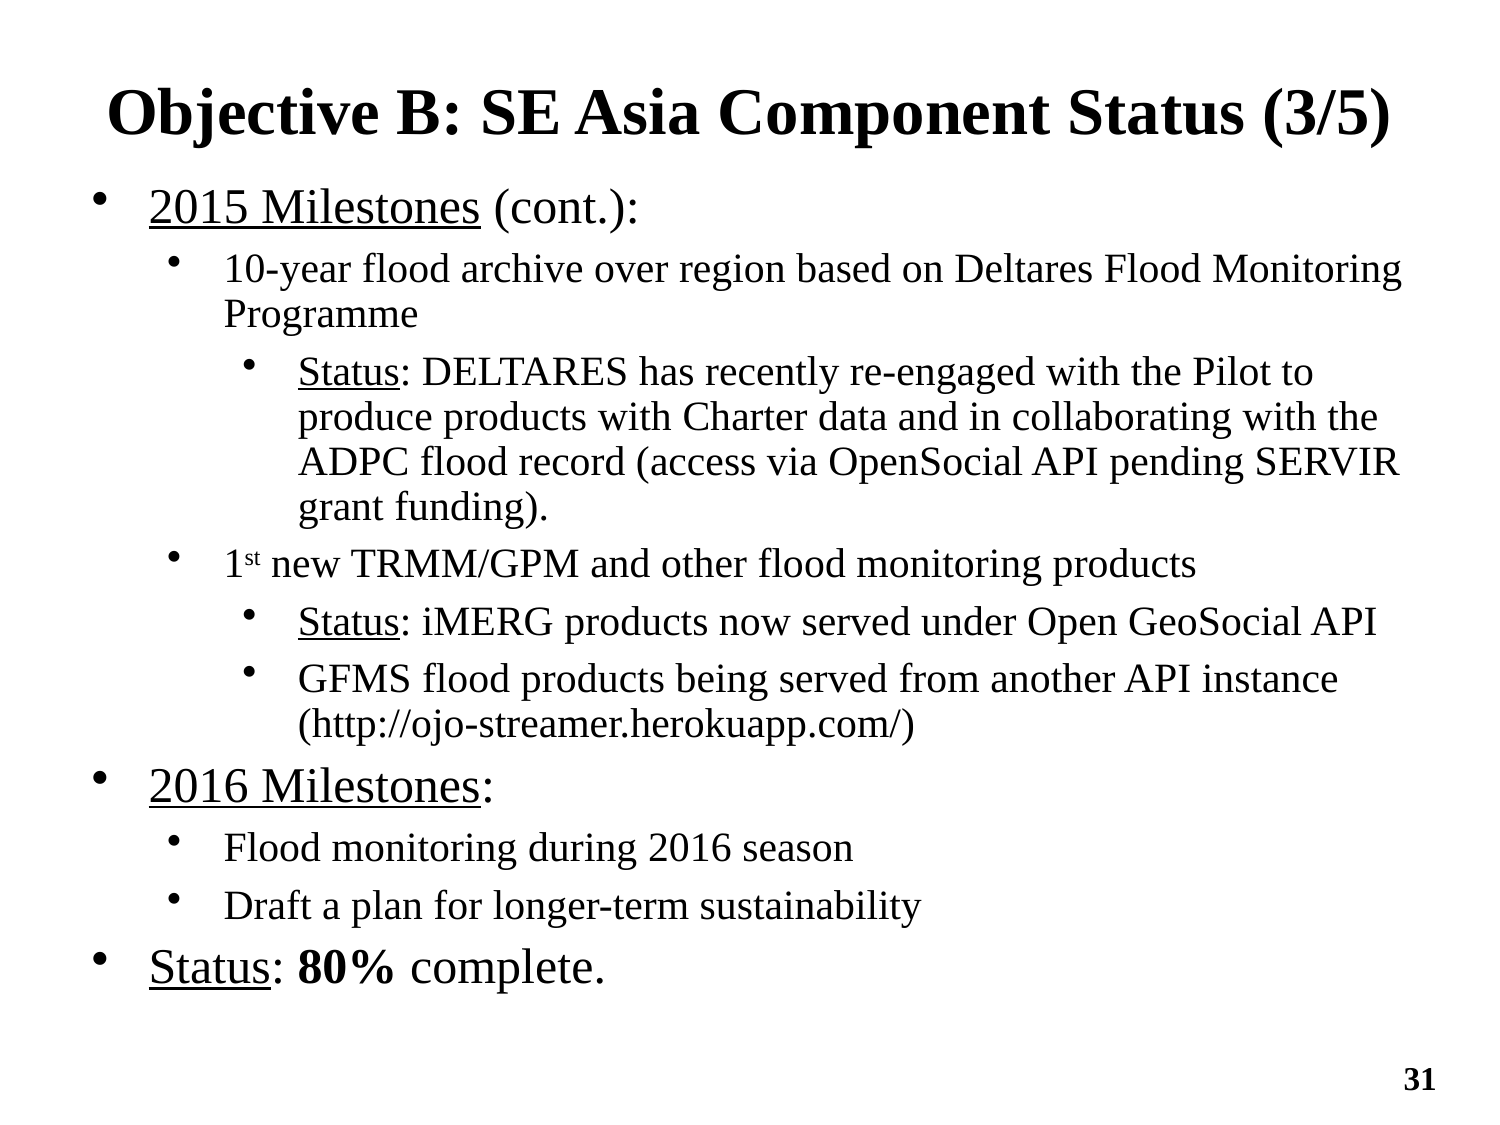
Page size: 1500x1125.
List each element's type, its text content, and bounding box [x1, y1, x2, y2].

title Objective B: SE Asia Component Status (3/5) [0, 42, 1500, 173]
slide_number 31 [1340, 1050, 1500, 1125]
list 2015 Milestones (cont.): 10-year flood archive over region based on Deltares Flood Monitoring Programme Status: DELTARES has recently re-engaged with the Pilot to produce products with Charter data and in collaborating with the ADPC flood record (access via OpenSocial API pending SERVIR grant funding). 1st new TRMM/GPM and other flood monitoring products Status: iMERG products now served under Open GeoSocial API GFMS flood products being served from another API instance (http://ojo-streamer.herokuapp.com/) 2016 Milestones: Flood monitoring during 2016 season Draft a plan for longer-term sustainability Status: 80% complete. [76, 172, 1471, 1107]
